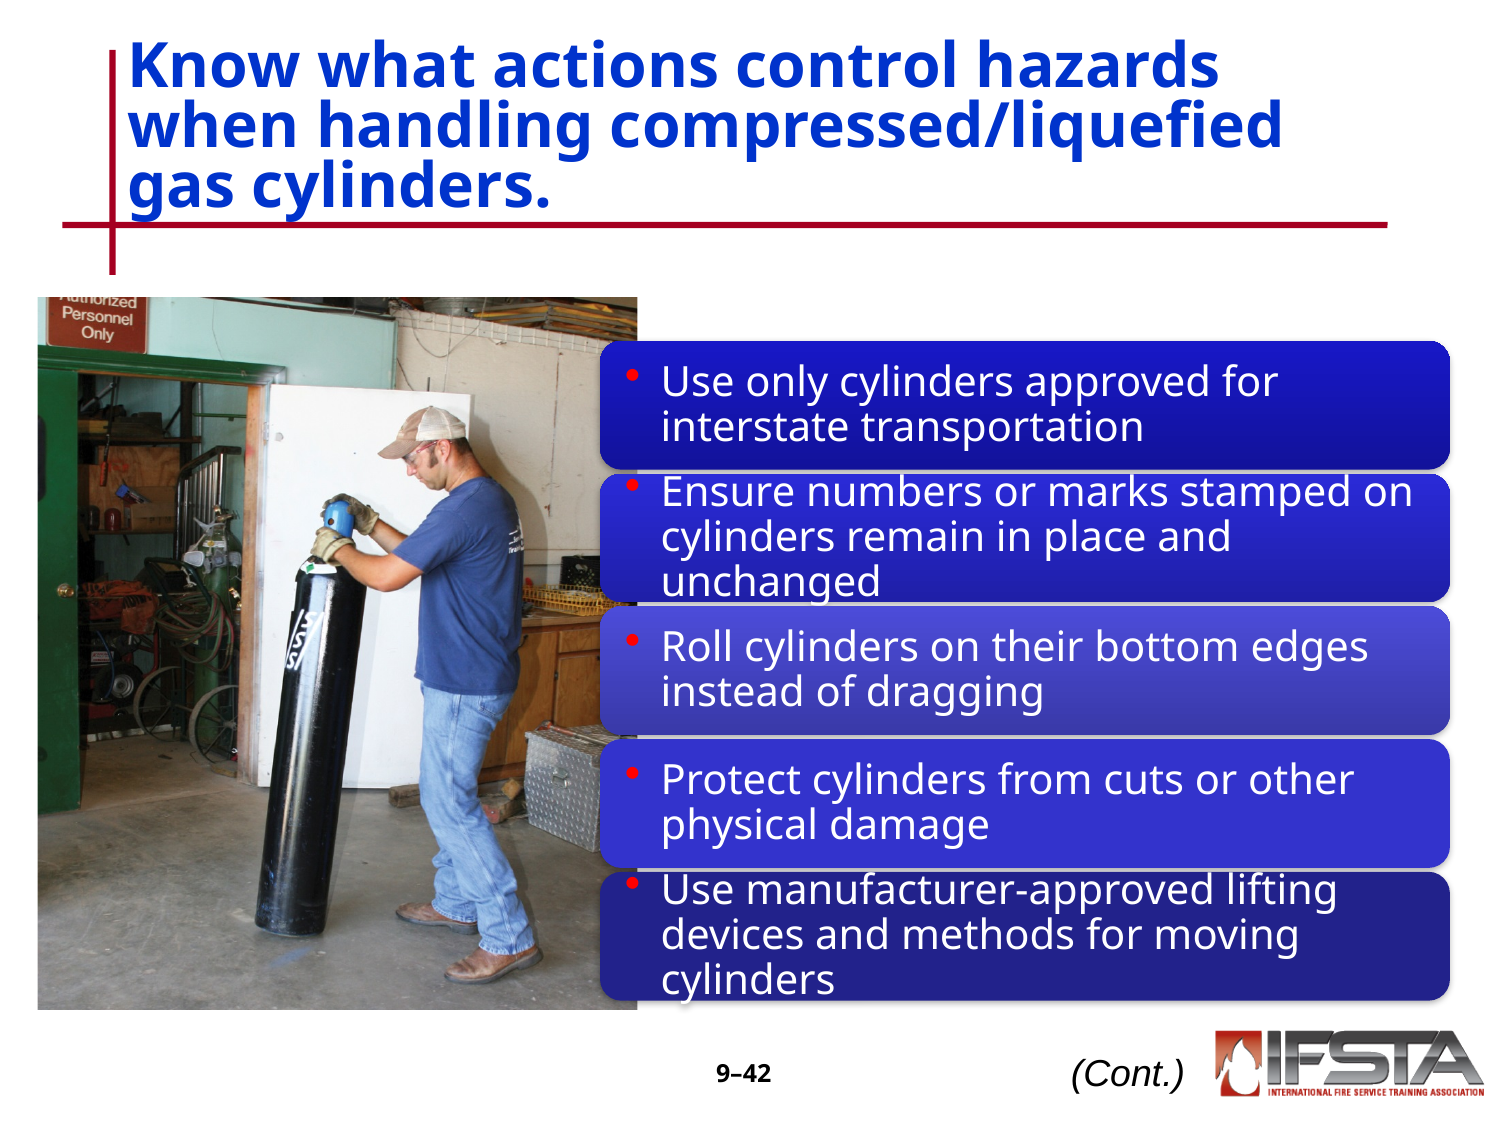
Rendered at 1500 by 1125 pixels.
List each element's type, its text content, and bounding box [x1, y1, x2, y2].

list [37, 297, 638, 1011]
title Know what actions control hazards when handling compressed/liquefied gas cylinders. [112, 31, 1388, 182]
slide_number 9–41 [587, 1050, 900, 1125]
text_box (Cont.) [950, 1041, 1200, 1101]
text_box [599, 337, 1451, 1005]
picture [1215, 1030, 1485, 1099]
